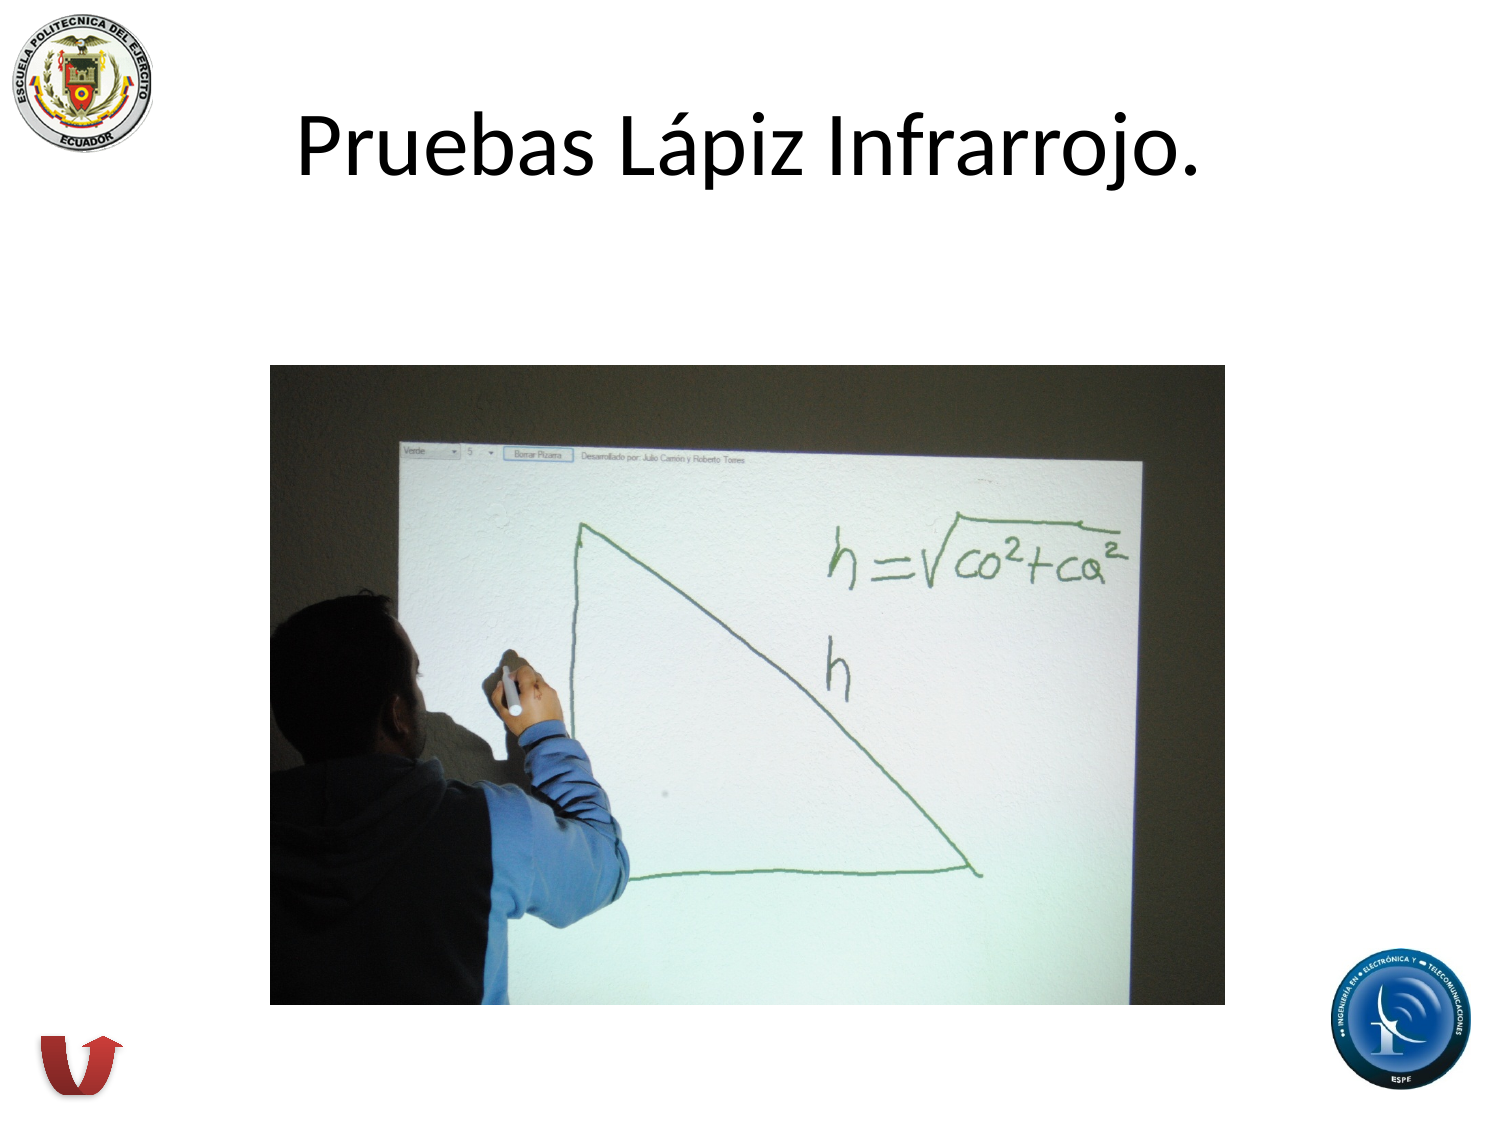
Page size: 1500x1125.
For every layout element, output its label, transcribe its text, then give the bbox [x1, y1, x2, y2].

title Pruebas Lápiz Infrarrojo. [75, 45, 1425, 233]
picture [1330, 948, 1471, 1090]
picture [12, 14, 153, 153]
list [270, 365, 1226, 1006]
text_box [41, 1036, 124, 1096]
